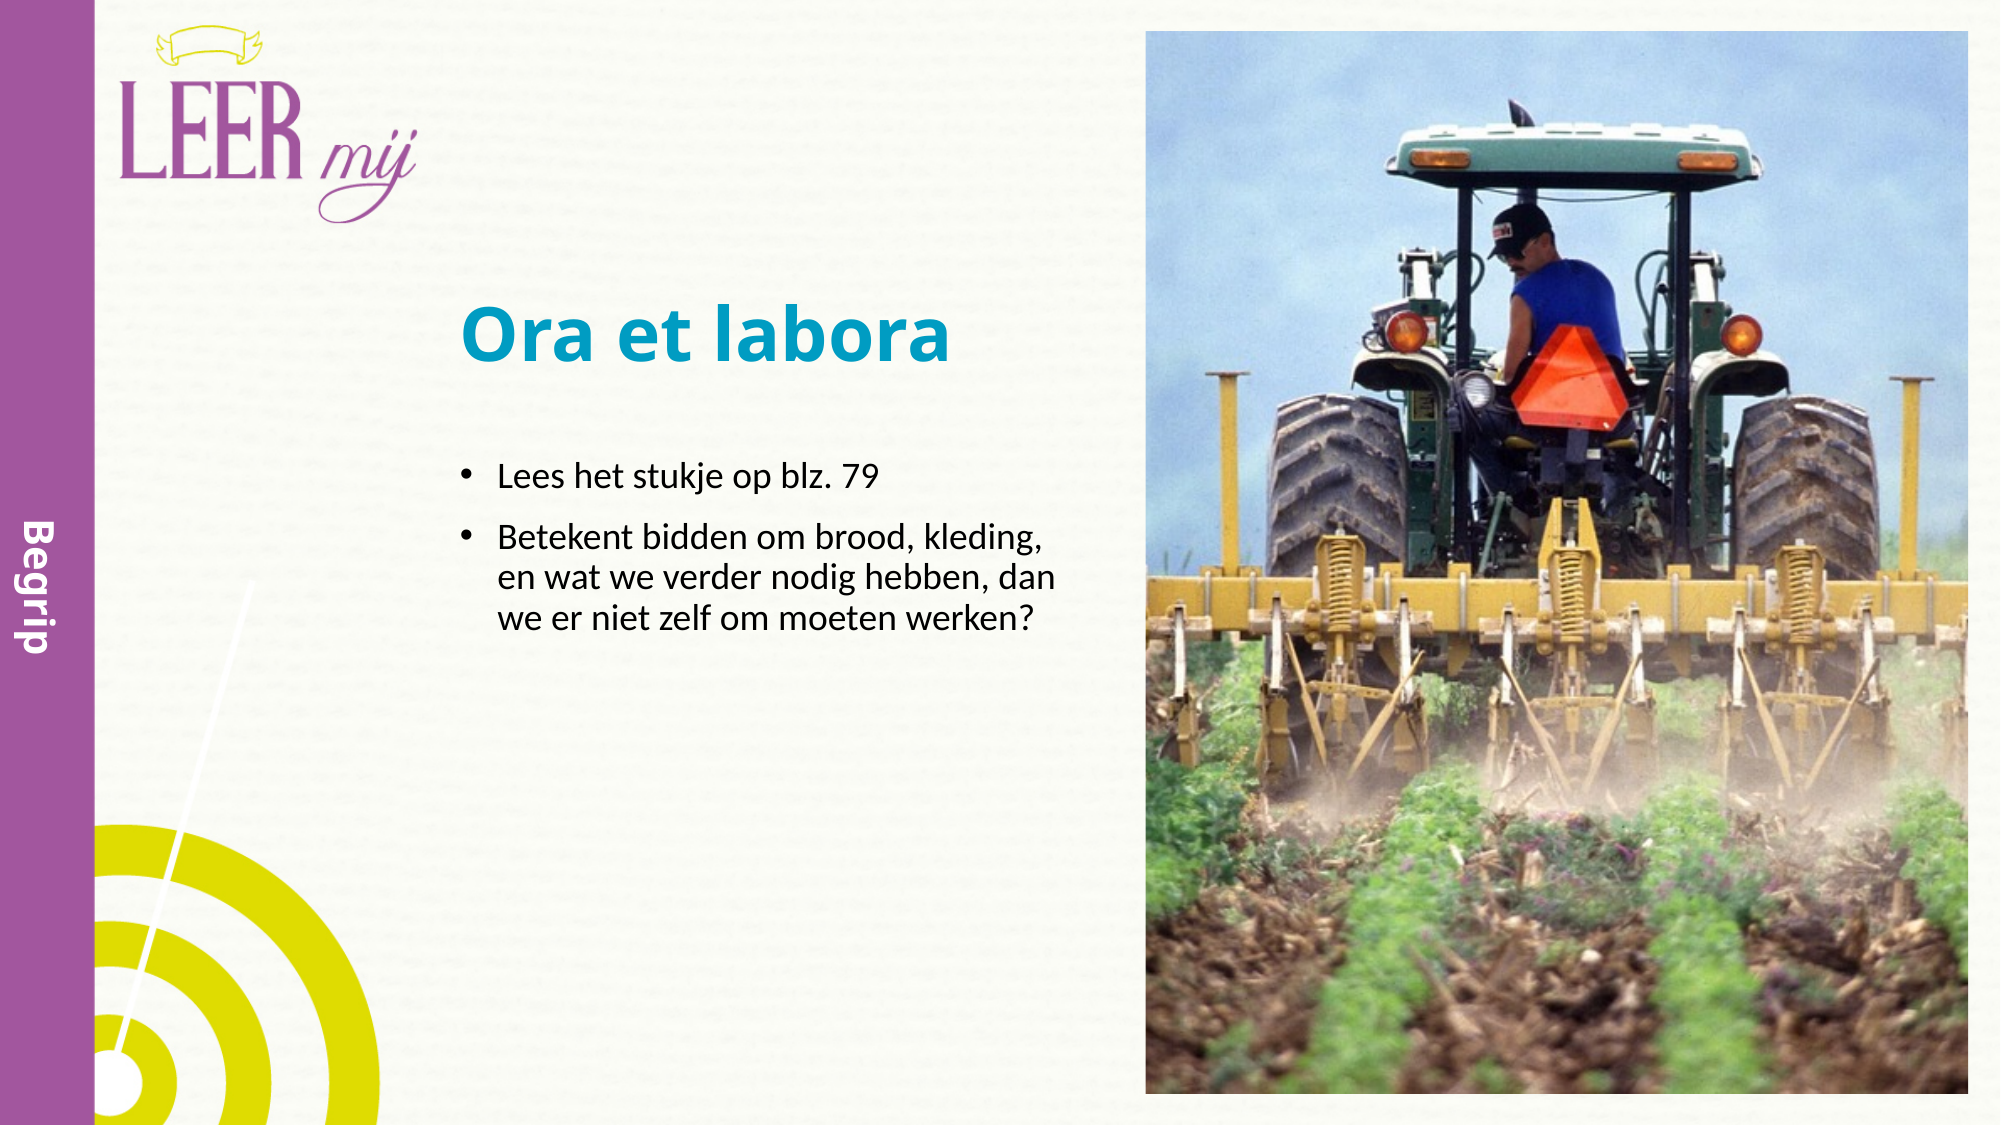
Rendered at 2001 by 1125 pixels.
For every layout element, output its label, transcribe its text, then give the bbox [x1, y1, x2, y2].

picture [0, 0, 2001, 1125]
list Begrip [7, 503, 89, 1094]
title Ora et labora [444, 229, 1102, 386]
list Lees het stukje op blz. 79 Betekent bidden om brood, kleding, en wat we verder nodig hebben, dan we er niet zelf om moeten werken? [444, 448, 1105, 968]
